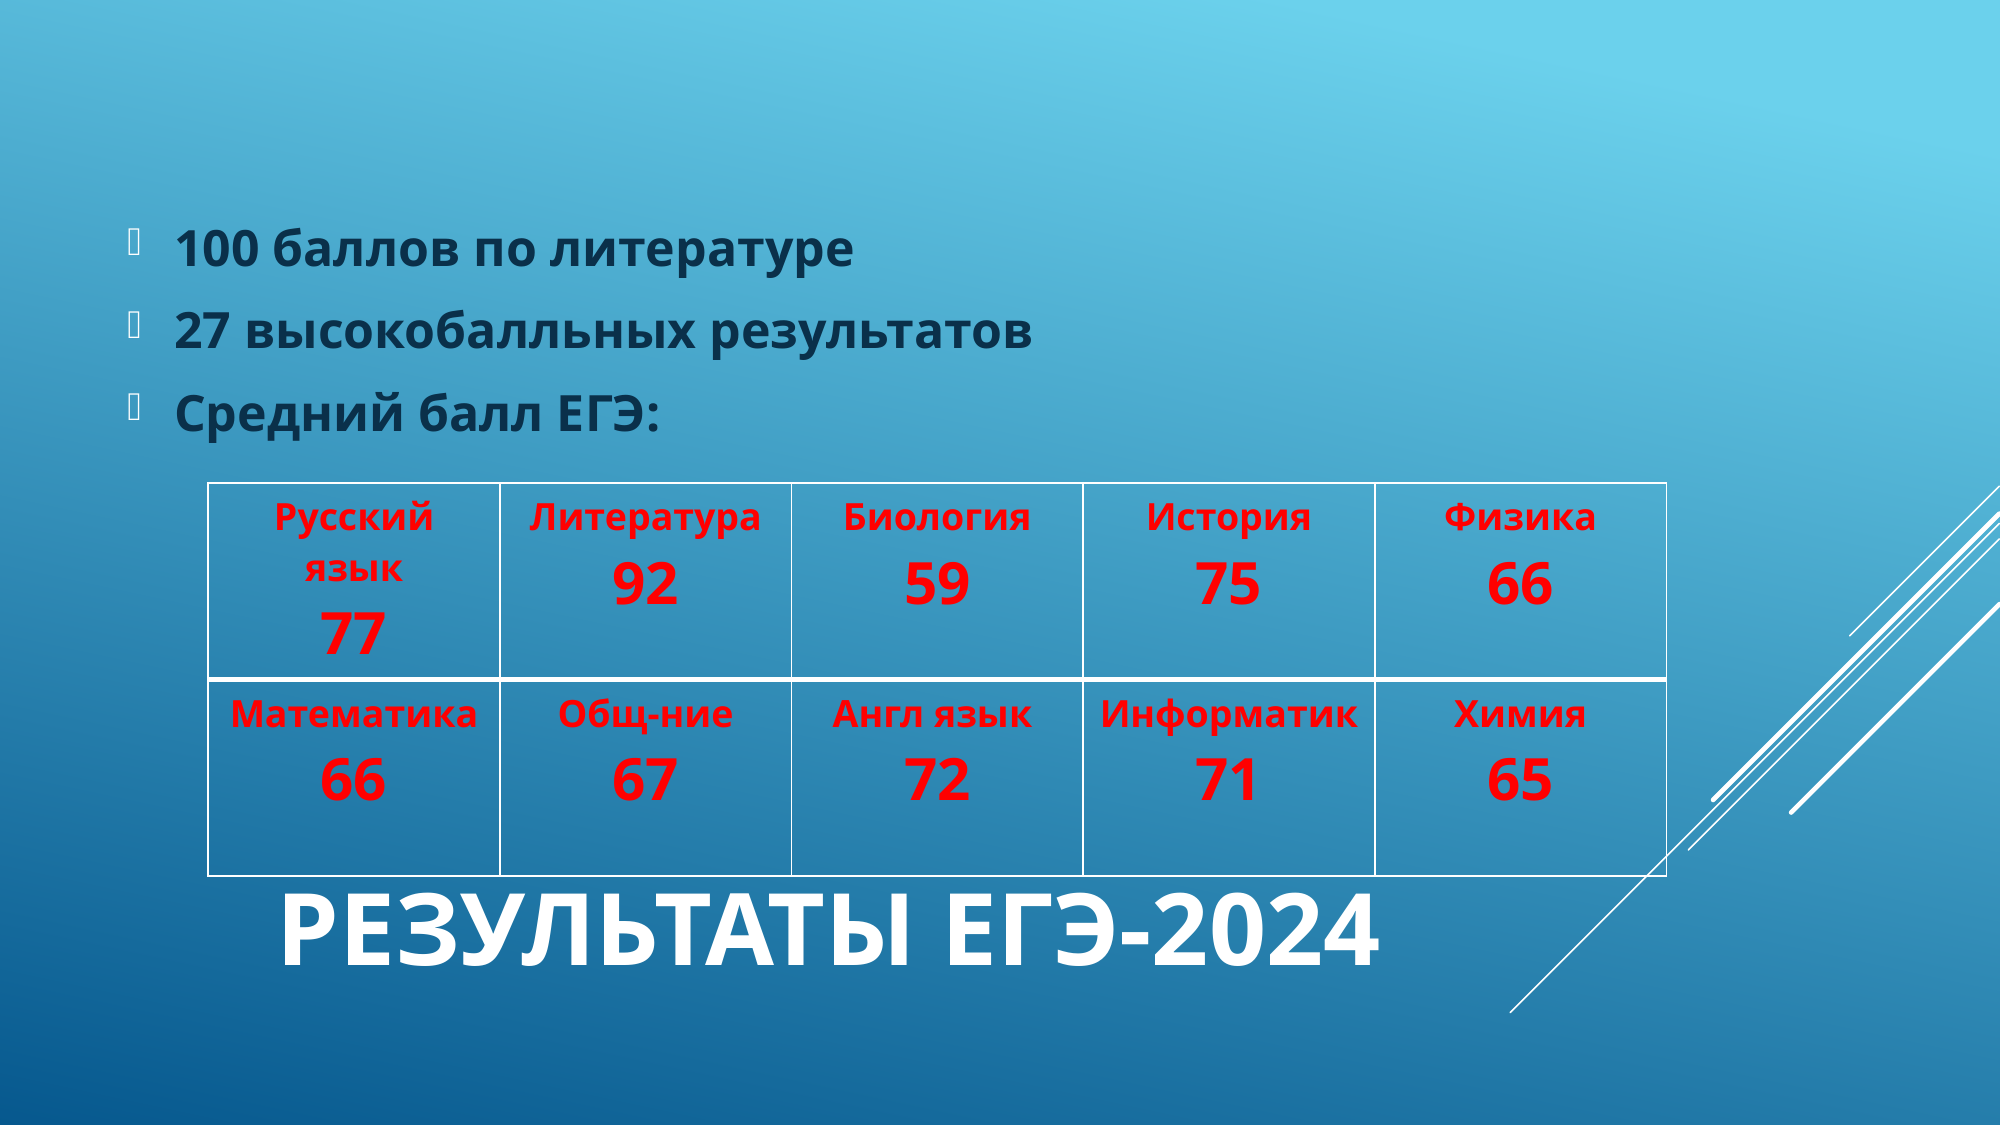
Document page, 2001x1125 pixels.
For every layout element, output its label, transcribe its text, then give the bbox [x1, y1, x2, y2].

table_header Русский язык 77 [209, 484, 499, 677]
table_cell Математика 66 [209, 682, 499, 875]
title Результаты ЕГЭ-2024 [145, 801, 1513, 1050]
list 100 баллов по литературе 27 высокобалльных результатов Средний балл ЕГЭ: [112, 22, 1513, 706]
table_header Литература 92 [501, 484, 791, 677]
table_header Физика 66 [1376, 484, 1666, 677]
table_cell Химия 65 [1376, 682, 1666, 875]
table_header История 75 [1084, 484, 1374, 677]
table_cell Англ язык 72 [792, 682, 1082, 875]
table_cell Информатик 71 [1084, 682, 1374, 875]
table_cell Общ-ние 67 [501, 682, 791, 875]
table_header Биология 59 [792, 484, 1082, 677]
